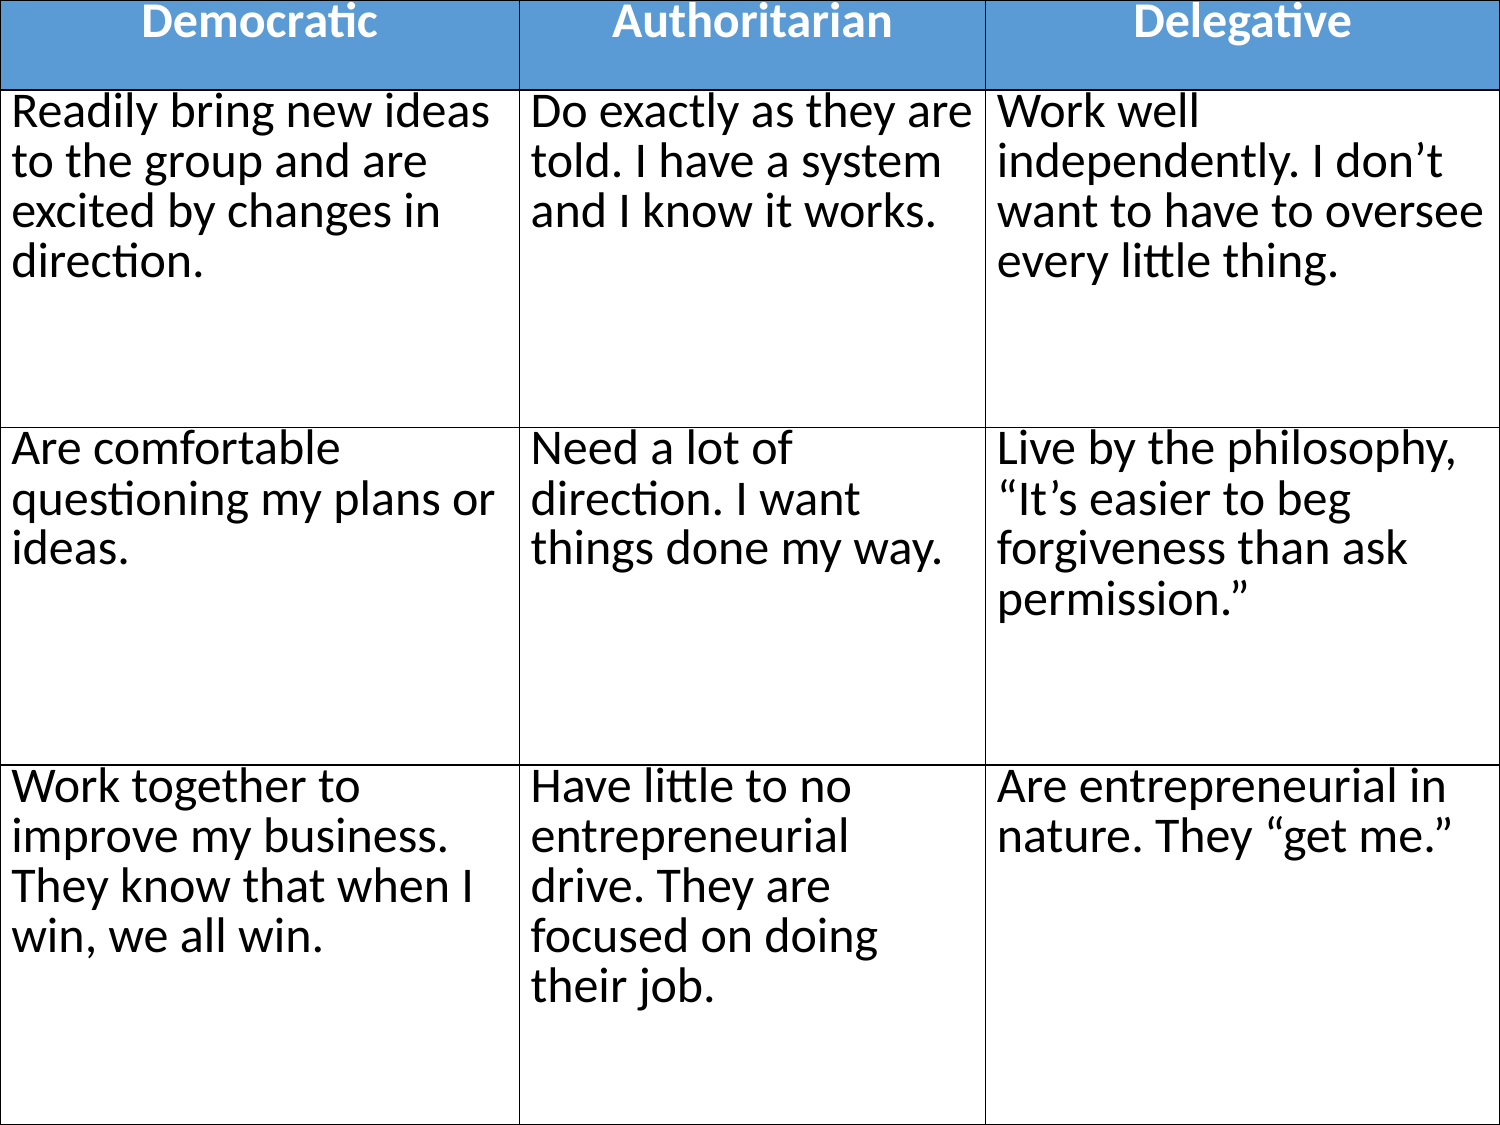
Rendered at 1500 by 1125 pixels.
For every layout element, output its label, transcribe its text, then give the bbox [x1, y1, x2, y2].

table_cell Need a lot of direction. I want things done my way. [520, 428, 985, 764]
table_header Democratic [1, 1, 519, 89]
table_cell Live by the philosophy, “It’s easier to beg forgiveness than ask permission.” [986, 428, 1499, 764]
table_cell Do exactly as they are told. I have a system and I know it works. [520, 91, 985, 427]
table_cell Work together to improve my business. They know that when I win, we all win. [1, 766, 519, 1124]
table_header Delegative [986, 1, 1499, 89]
table_cell Work well independently. I don’t want to have to oversee every little thing. [986, 91, 1499, 427]
table_cell Have little to no entrepreneurial drive. They are focused on doing their job. [520, 766, 985, 1124]
table_cell Are entrepreneurial in nature. They “get me.” [986, 766, 1499, 1124]
table_header Authoritarian [520, 1, 985, 89]
table_cell Readily bring new ideas to the group and are excited by changes in direction. [1, 91, 519, 427]
table_cell Are comfortable questioning my plans or ideas. [1, 428, 519, 764]
